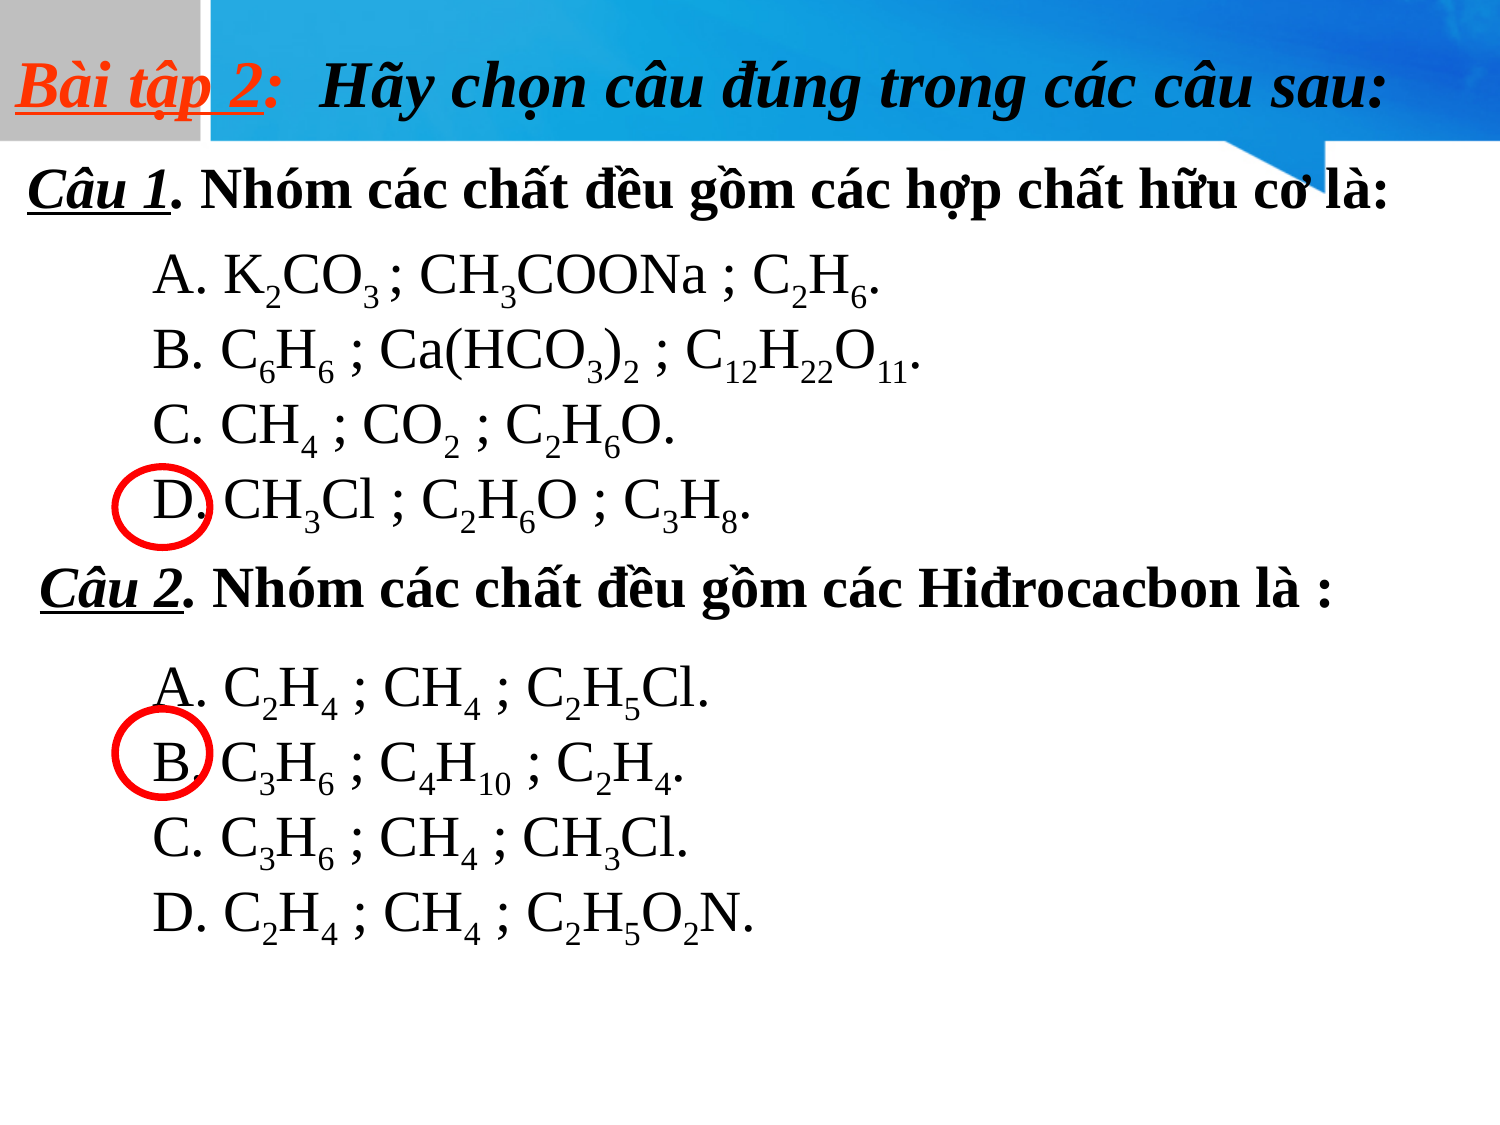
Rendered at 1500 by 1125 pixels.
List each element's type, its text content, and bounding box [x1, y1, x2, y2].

text_box C. CH4 ; CO2 ; C2H6O. [137, 387, 938, 463]
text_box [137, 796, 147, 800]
text_box B. C3H6 ; C4H10 ; C2H4. [137, 724, 205, 793]
text_box A. K2CO3 ; CH3COONa ; C2H6. [137, 237, 988, 313]
text_box A. C2H4 ; CH4 ; C2H5Cl. [137, 649, 850, 724]
text_box Câu 2. Nhóm các chất đều gồm các Hiđrocacbon là : [24, 549, 1375, 618]
text_box [111, 705, 214, 801]
title Bài tập 2: Hãy chọn câu đúng trong các câu sau: [0, 0, 1438, 163]
text_box [111, 463, 214, 552]
picture [0, 0, 1500, 1125]
text_box D. CH3Cl ; C2H6O ; C3H8. [173, 463, 850, 538]
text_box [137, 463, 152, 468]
text_box C. C3H6 ; CH4 ; CH3Cl. [137, 800, 850, 874]
text_box Câu 1. Nhóm các chất đều gồm các hợp chất hữu cơ là: [12, 151, 1413, 219]
text_box D. C2H4 ; CH4 ; C2H5O2N. [137, 874, 850, 950]
text_box D. CH3Cl ; C2H6O ; C3H8. [137, 471, 206, 538]
text_box B. C3H6 ; C4H10 ; C2H4. [177, 724, 850, 800]
text_box B. C6H6 ; Ca(HCO3)2 ; C12H22O11. [137, 312, 938, 387]
